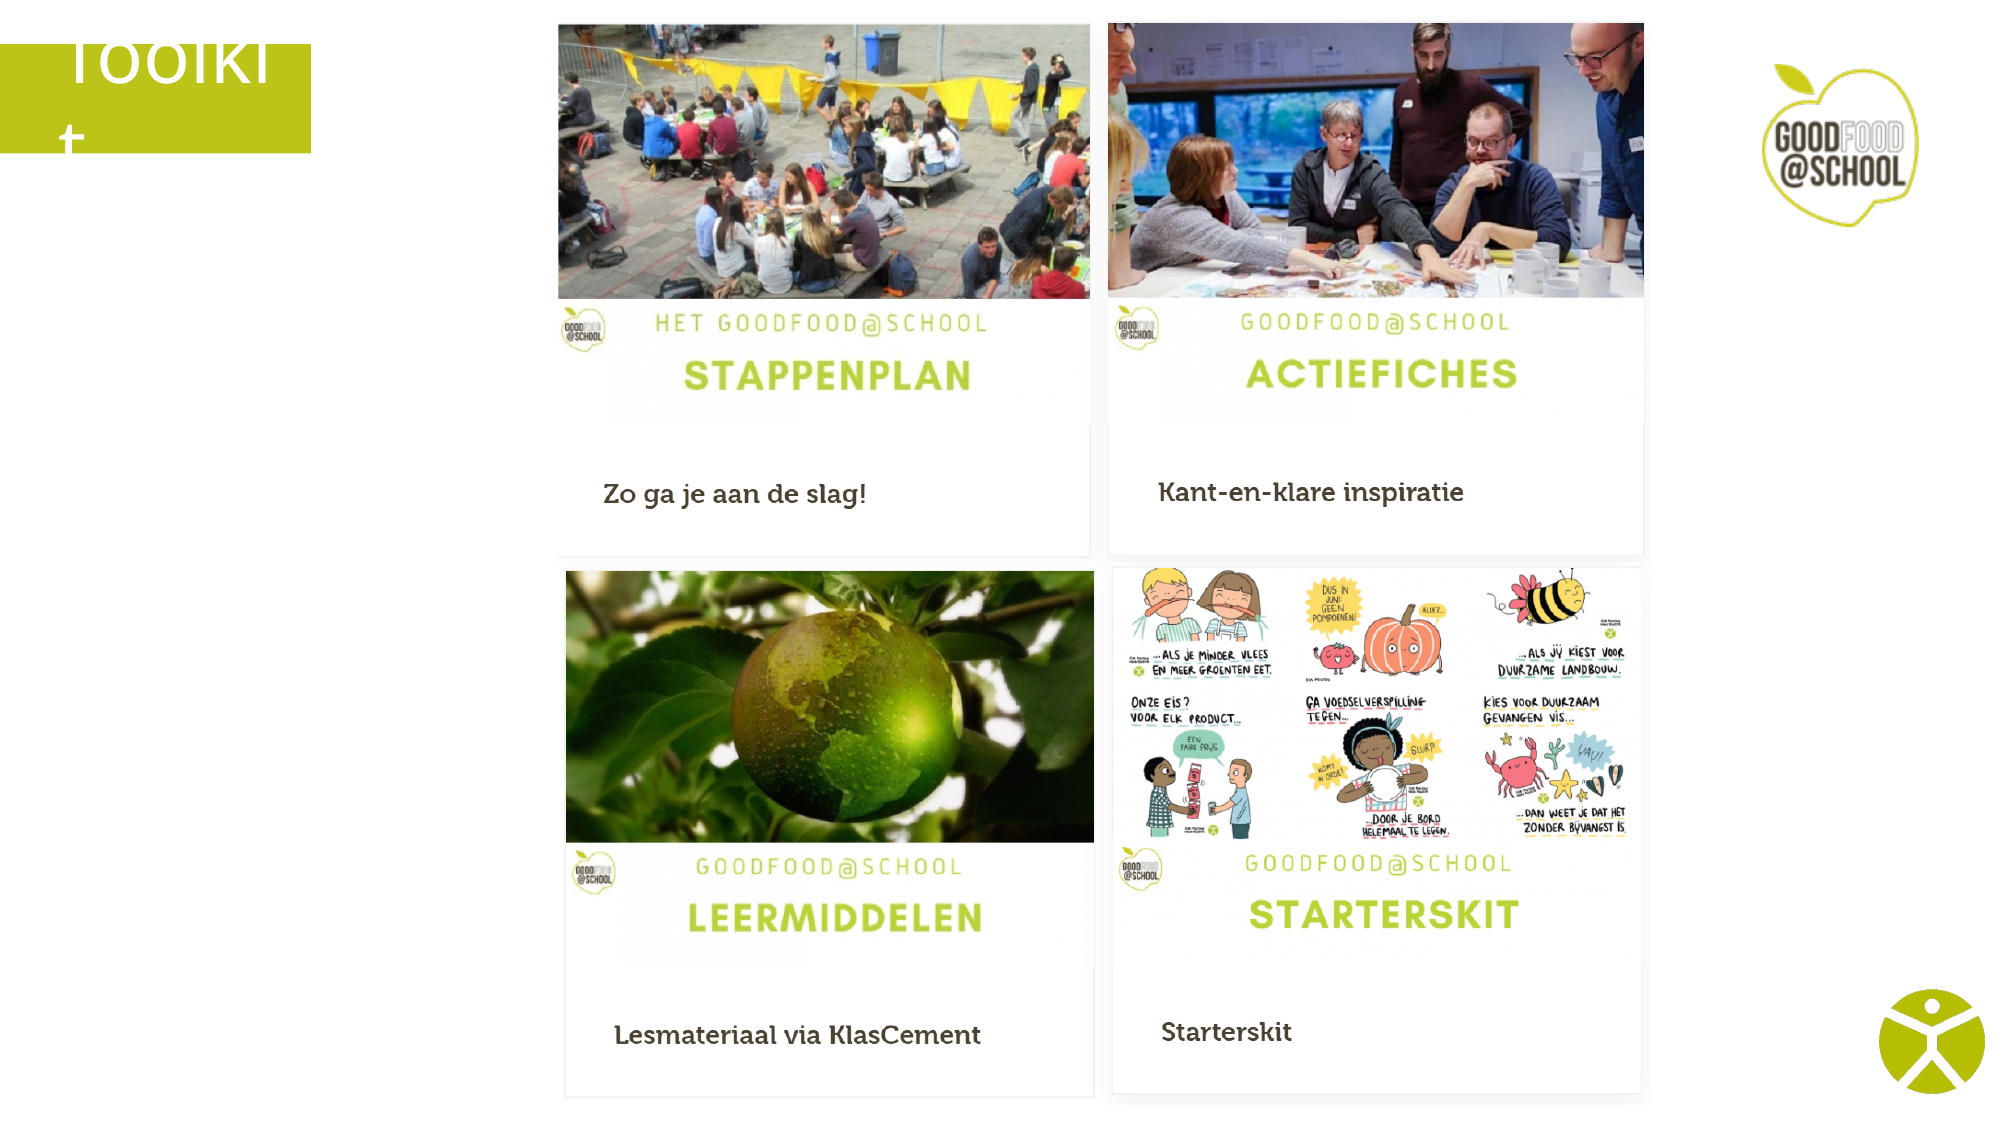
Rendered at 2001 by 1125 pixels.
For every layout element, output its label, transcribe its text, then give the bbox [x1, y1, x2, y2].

title Toolkit [0, 44, 311, 154]
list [557, 16, 1650, 561]
picture [1762, 64, 1919, 227]
picture [1879, 989, 1985, 1094]
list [557, 562, 1650, 1106]
